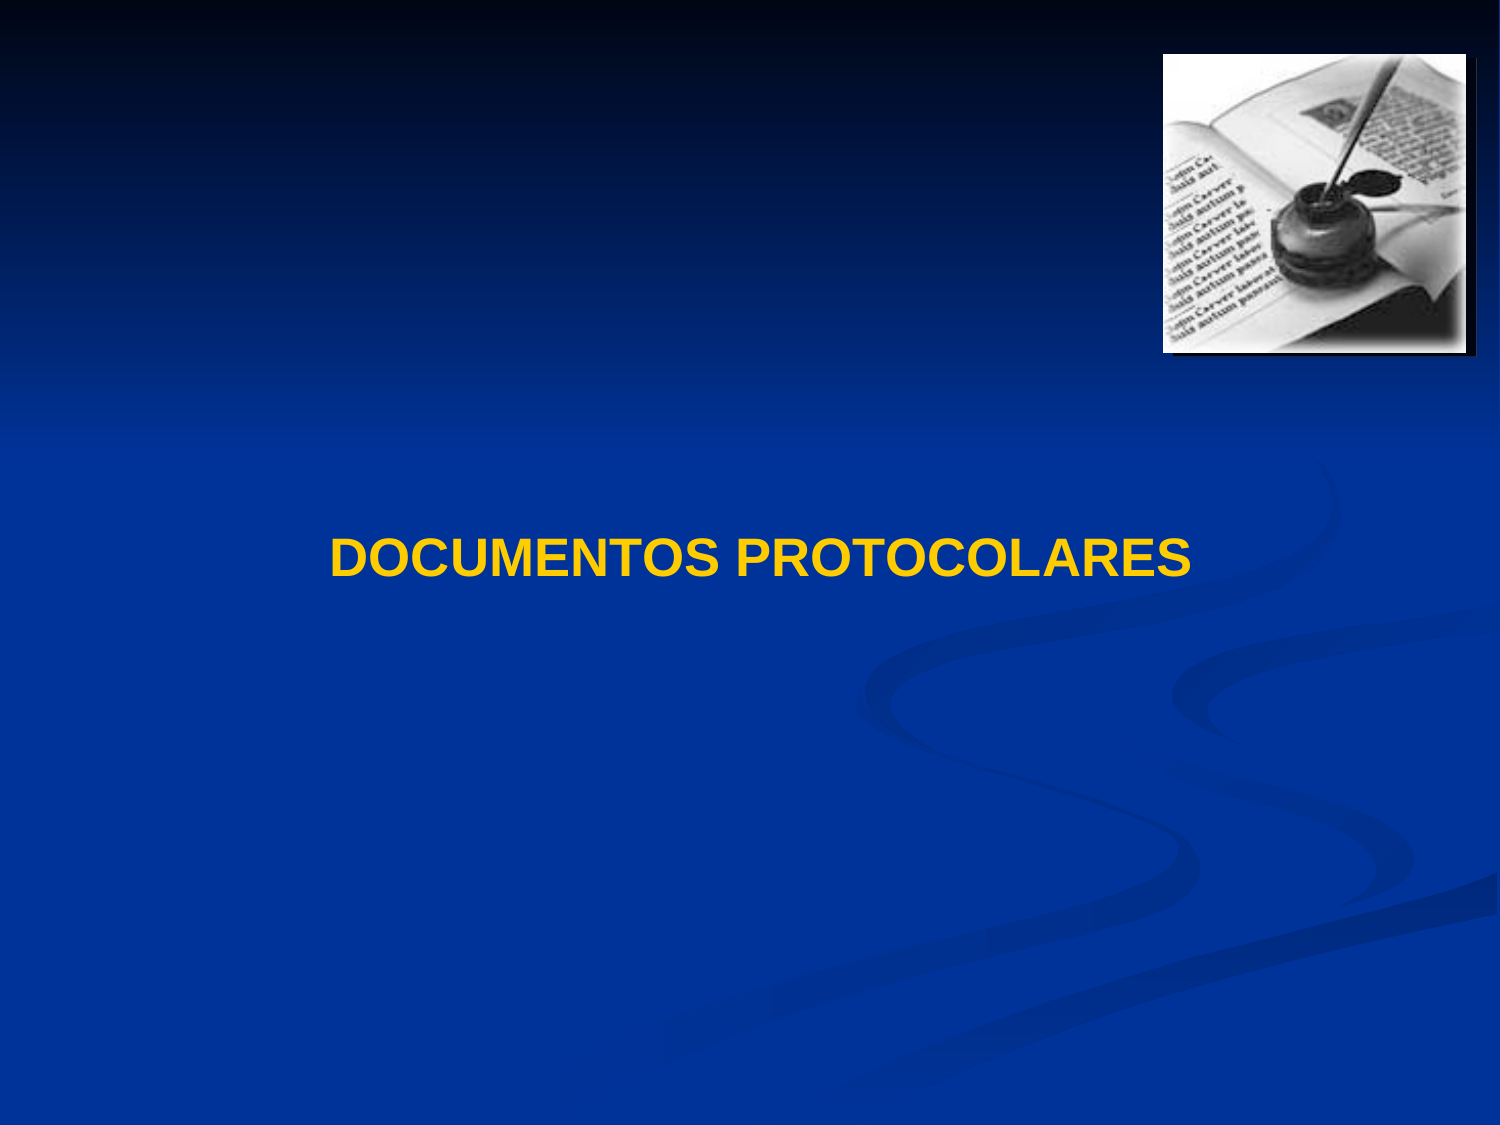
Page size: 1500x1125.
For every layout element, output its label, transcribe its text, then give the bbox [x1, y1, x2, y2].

picture [1163, 54, 1466, 353]
text_box DOCUMENTOS PROTOCOLARES [277, 515, 1247, 595]
